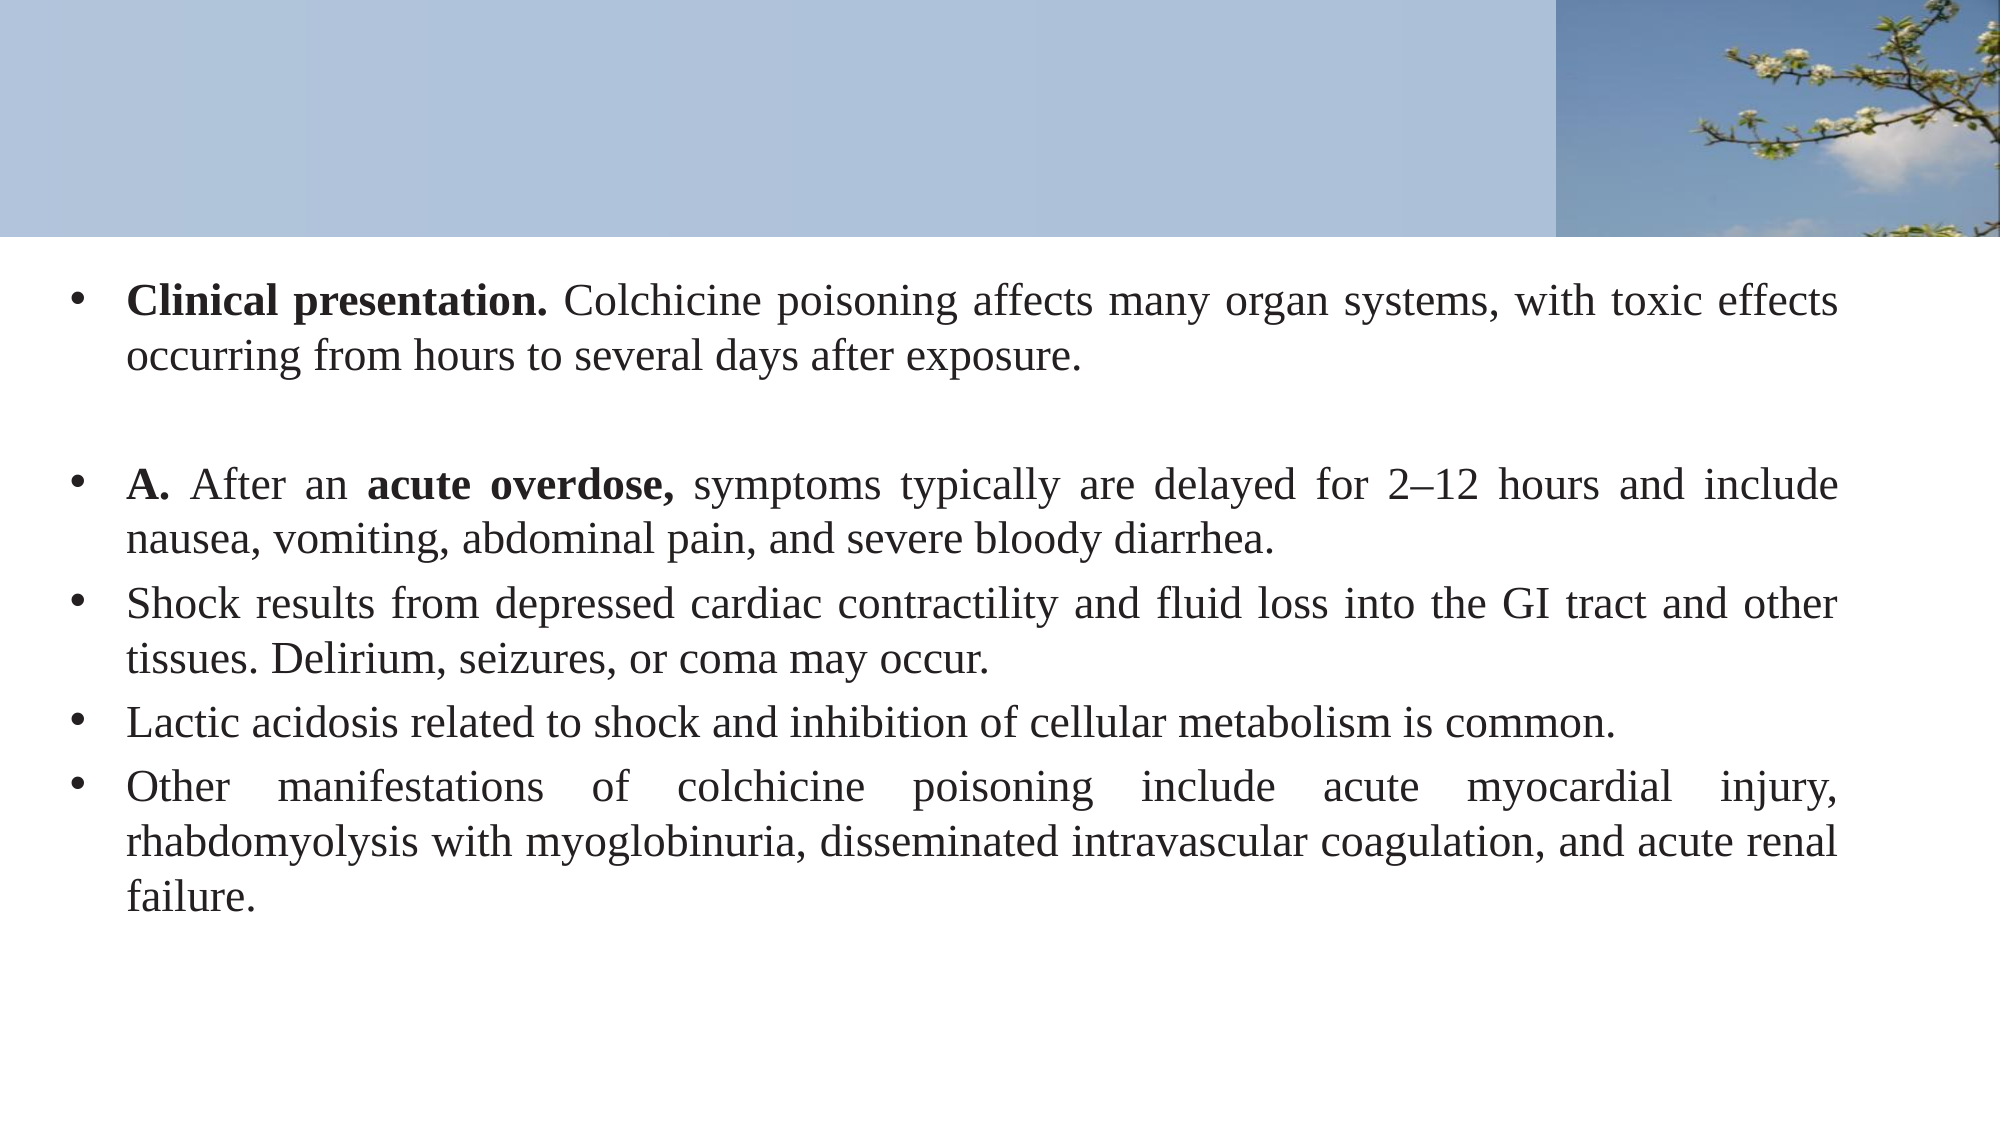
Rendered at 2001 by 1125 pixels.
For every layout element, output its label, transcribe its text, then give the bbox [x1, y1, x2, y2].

list Clinical presentation. Colchicine poisoning affects many organ systems, with toxic effects occurring from hours to several days after exposure. A. After an acute overdose, symptoms typically are delayed for 2–12 hours and include nausea, vomiting, abdominal pain, and severe bloody diarrhea. Shock results from depressed cardiac contractility and fluid loss into the GI tract and other tissues. Delirium, seizures, or coma may occur. Lactic acidosis related to shock and inhibition of cellular metabolism is common. Other manifestations of colchicine poisoning include acute myocardial injury, rhabdomyolysis with myoglobinuria, disseminated intravascular coagulation, and acute renal failure. [54, 262, 1855, 1005]
picture [1556, 0, 2000, 237]
